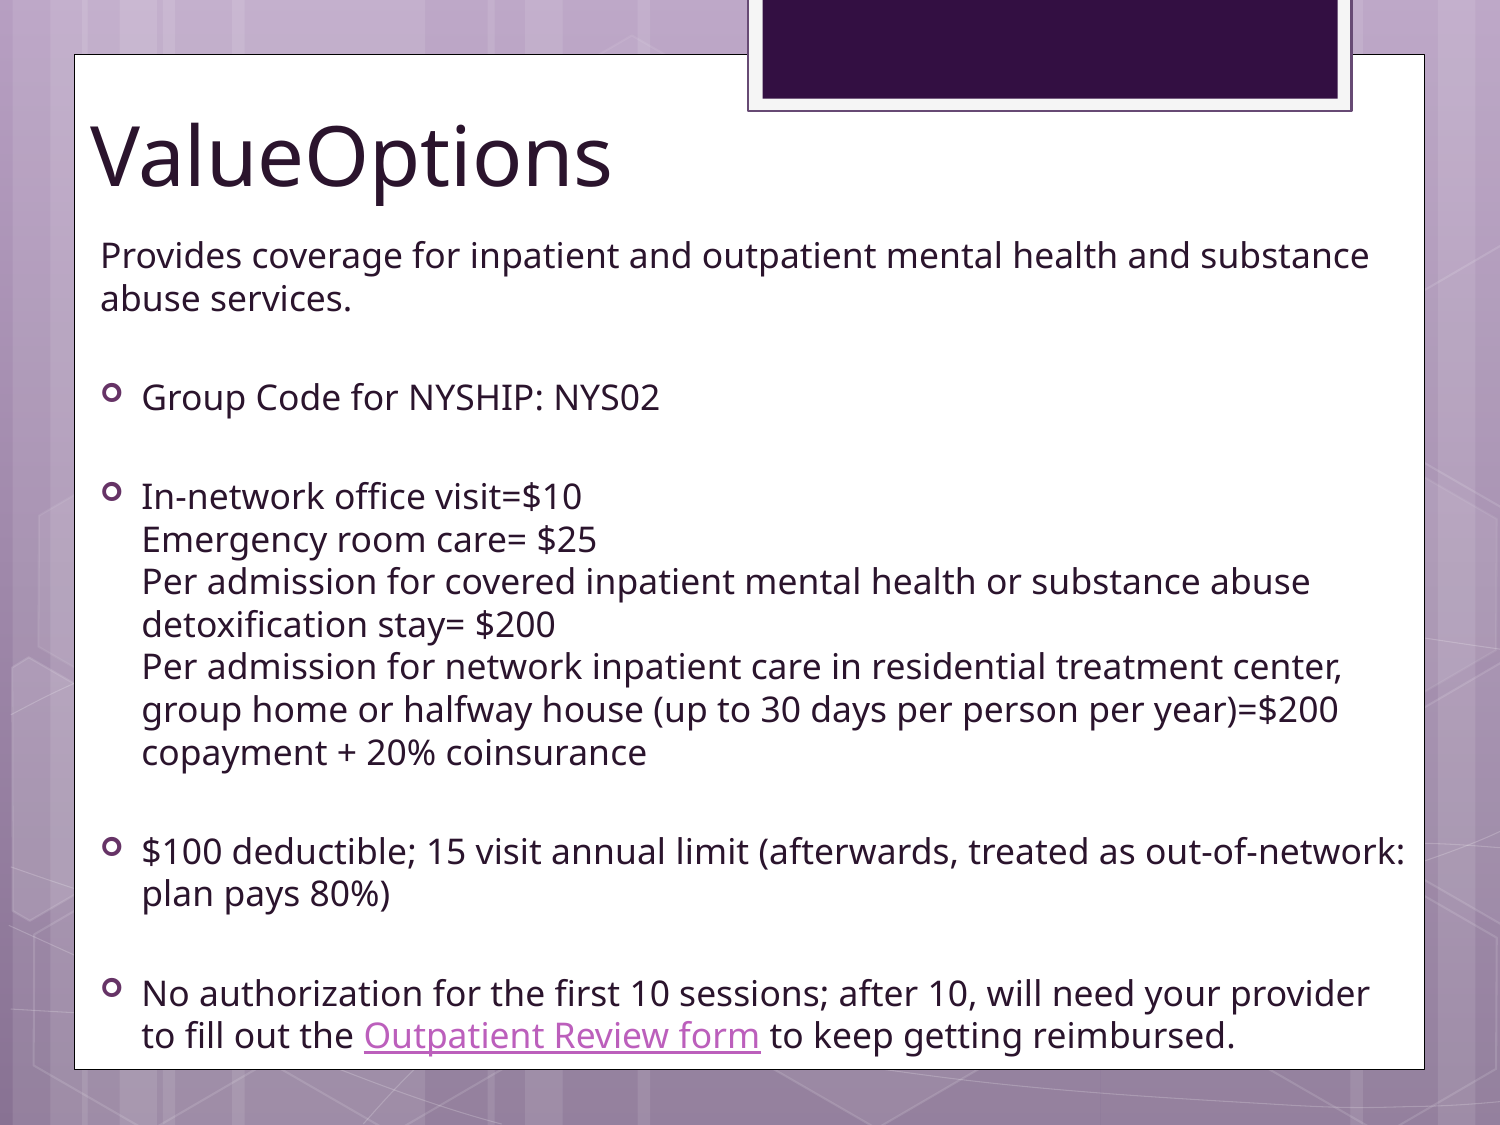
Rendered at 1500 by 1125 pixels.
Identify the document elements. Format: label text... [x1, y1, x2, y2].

list Provides coverage for inpatient and outpatient mental health and substance abuse services. Group Code for NYSHIP: NYS02 In-network office visit=$10 Emergency room care= $25 Per admission for covered inpatient mental health or substance abuse detoxification stay= $200 Per admission for network inpatient care in residential treatment center, group home or halfway house (up to 30 days per person per year)=$200 copayment + 20% coinsurance $100 deductible; 15 visit annual limit (afterwards, treated as out-of-network: plan pays 80%) No authorization for the first 10 sessions; after 10, will need your provider to fill out the Outpatient Review form to keep getting reimbursed. [75, 218, 1425, 1078]
title ValueOptions [75, 30, 1425, 218]
